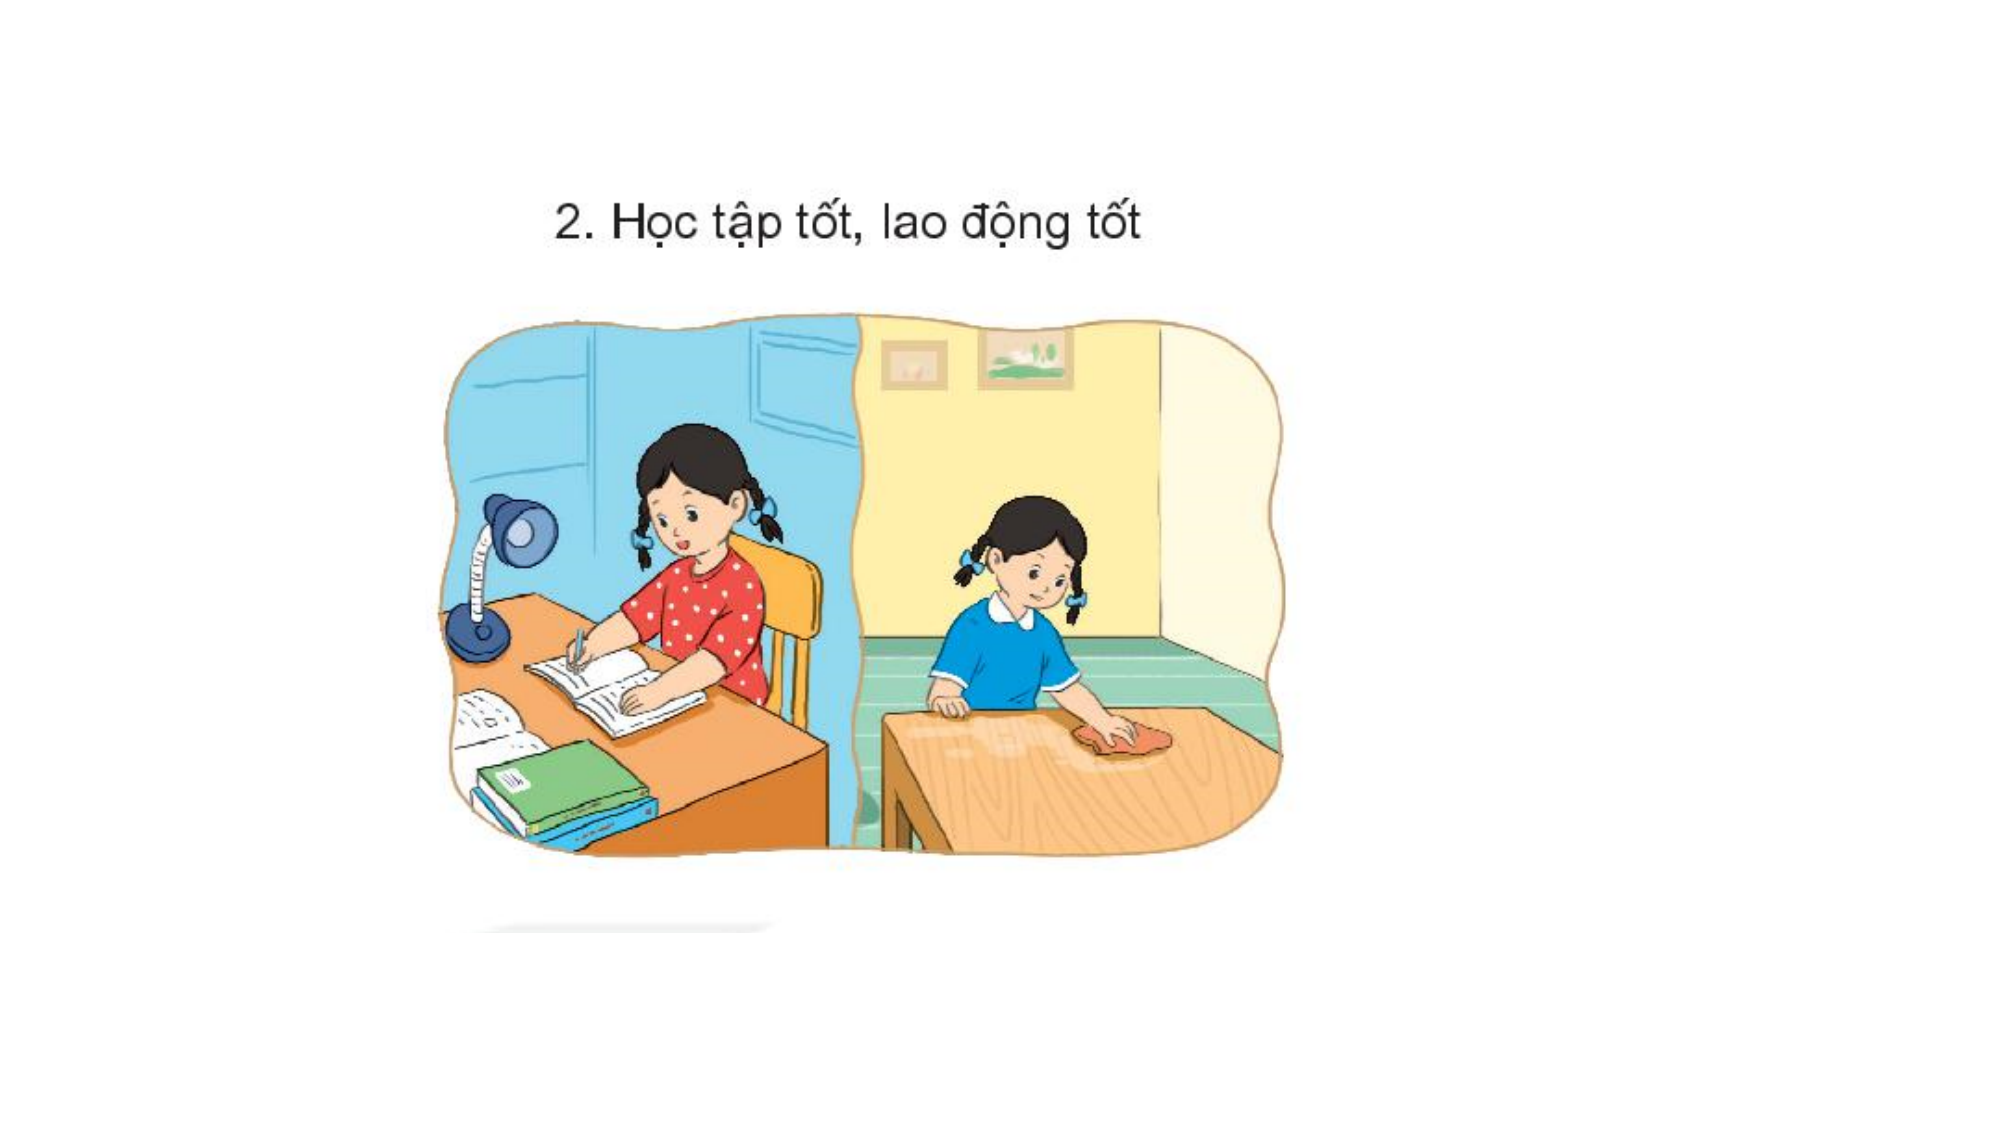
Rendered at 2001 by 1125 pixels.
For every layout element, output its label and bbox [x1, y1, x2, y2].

picture [425, 159, 1383, 933]
